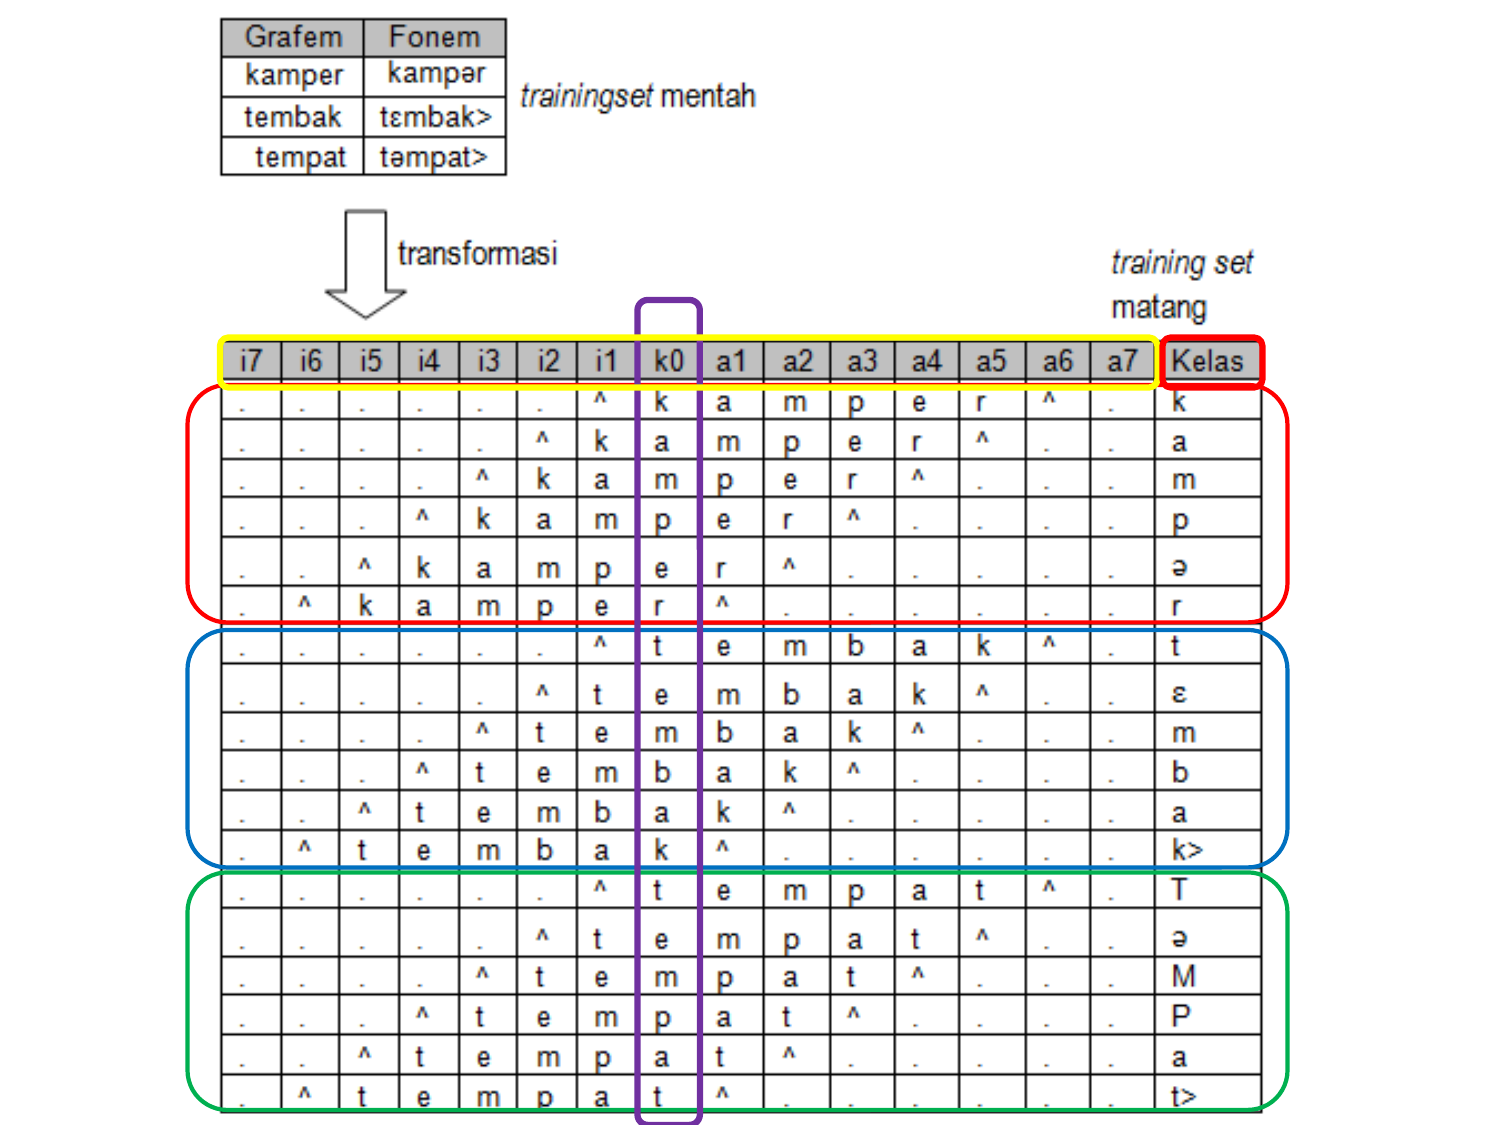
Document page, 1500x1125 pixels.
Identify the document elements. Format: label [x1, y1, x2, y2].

text_box [1276, 393, 1290, 614]
text_box [1276, 638, 1290, 859]
text_box [1276, 881, 1290, 1102]
picture [212, 12, 1272, 1125]
text_box [185, 387, 207, 620]
text_box [185, 875, 207, 1107]
text_box [185, 633, 207, 865]
